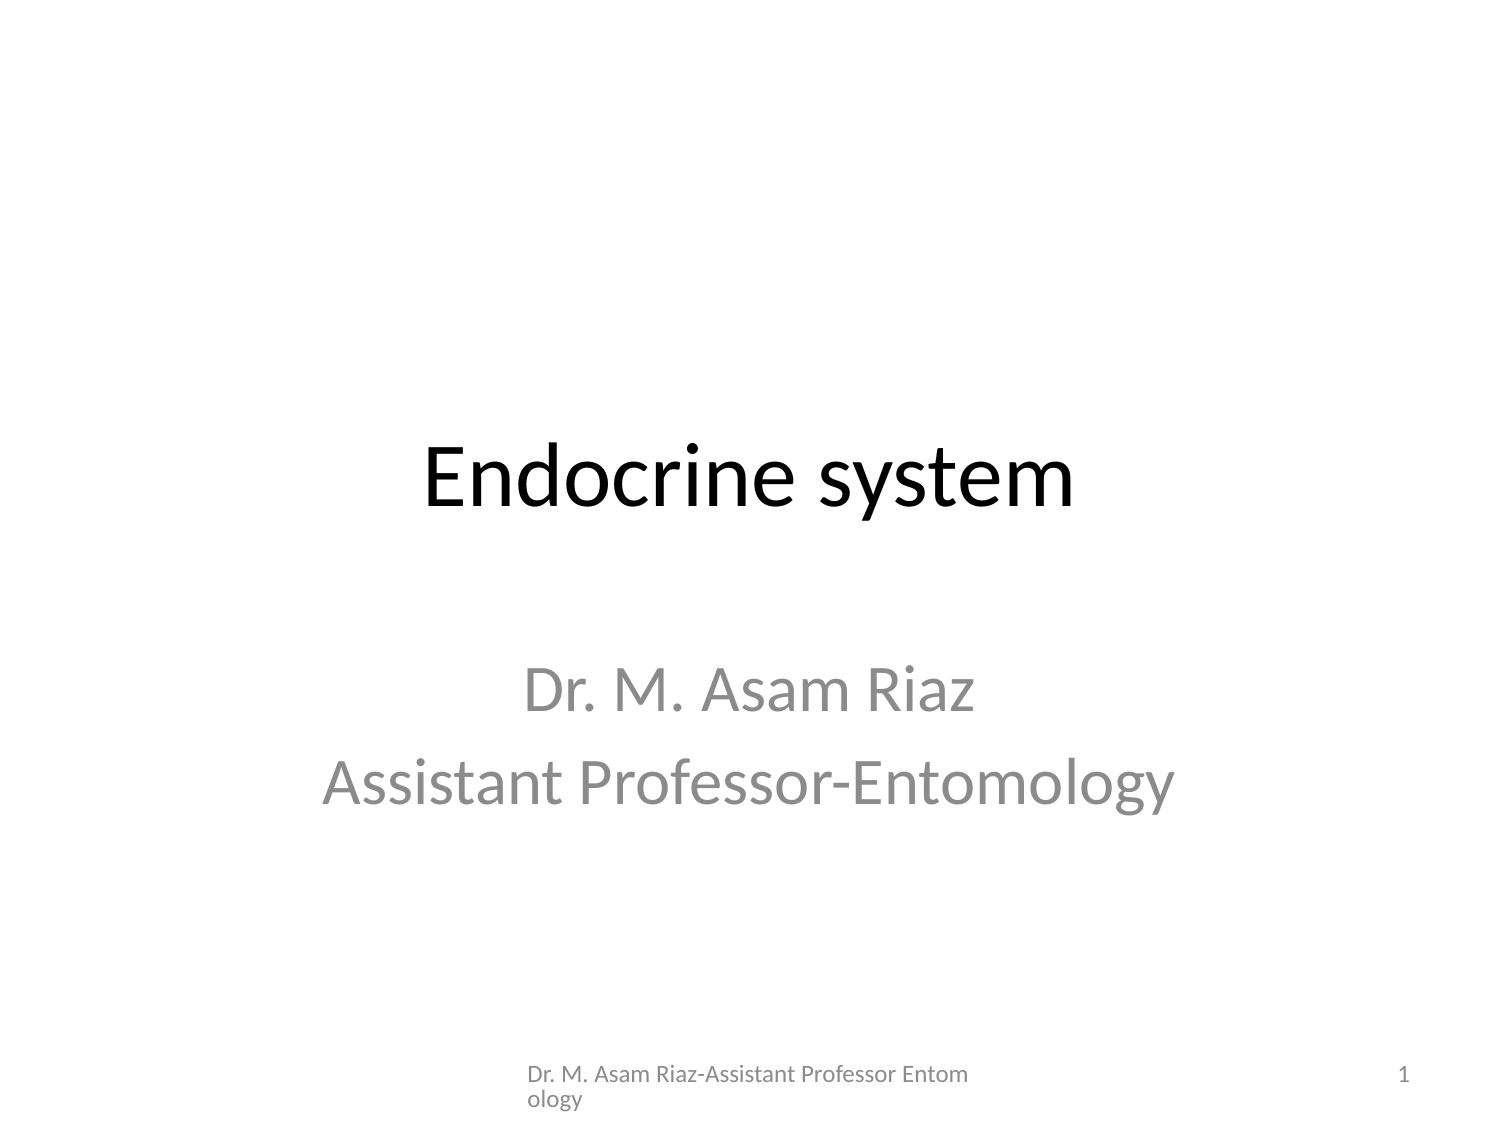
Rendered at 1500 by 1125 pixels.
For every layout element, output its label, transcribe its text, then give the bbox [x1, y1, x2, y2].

title Endocrine system [112, 349, 1388, 591]
subtitle Dr. M. Asam Riaz Assistant Professor-Entomology [225, 637, 1275, 925]
footer Dr. M. Asam Riaz-Assistant Professor Entomology [512, 1042, 988, 1103]
slide_number 1 [1074, 1042, 1425, 1103]
